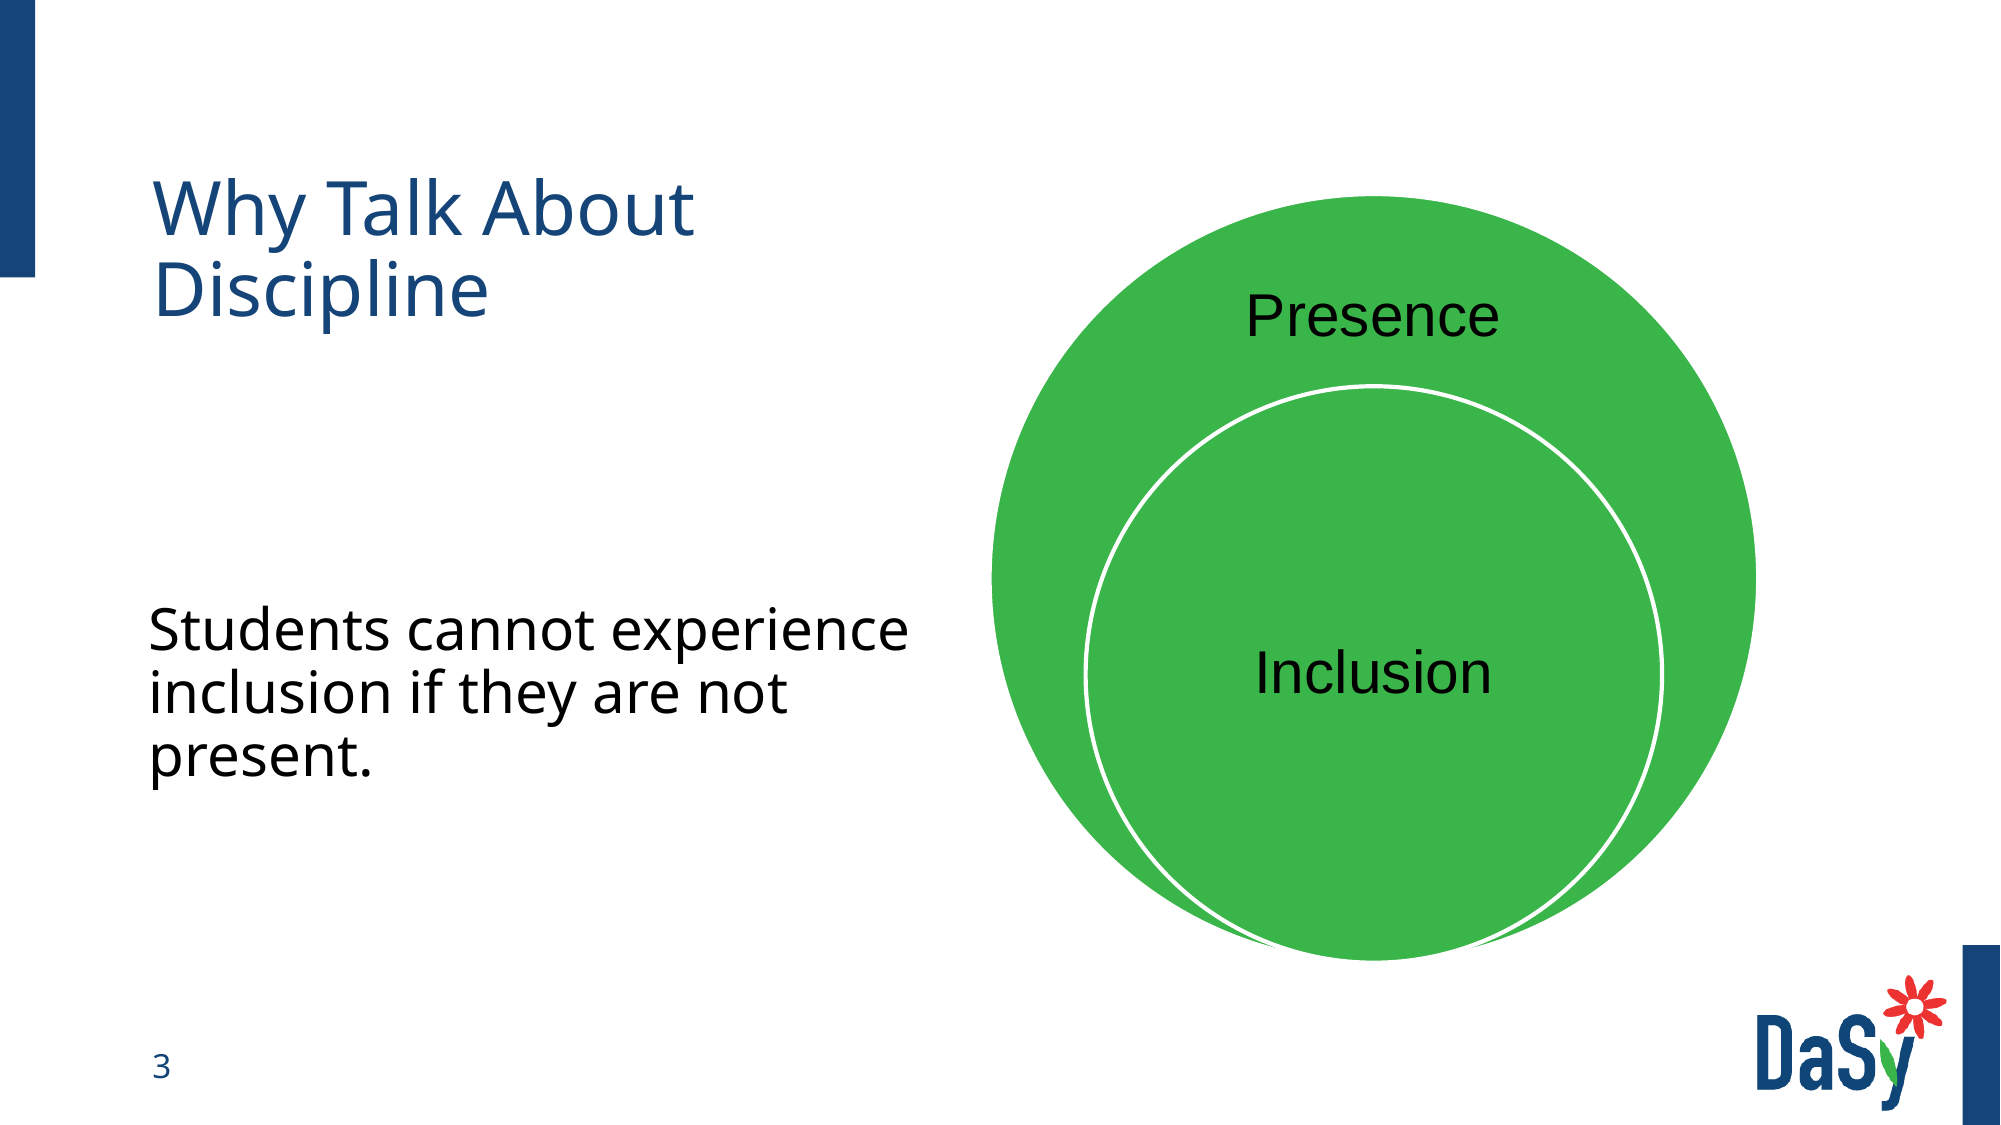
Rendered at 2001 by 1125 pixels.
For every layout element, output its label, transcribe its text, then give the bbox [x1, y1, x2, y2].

picture [1757, 975, 1947, 1111]
title Why Talk About Discipline [137, 75, 967, 341]
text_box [769, 193, 1979, 963]
list Students cannot experience inclusion if they are not present. [115, 592, 764, 844]
